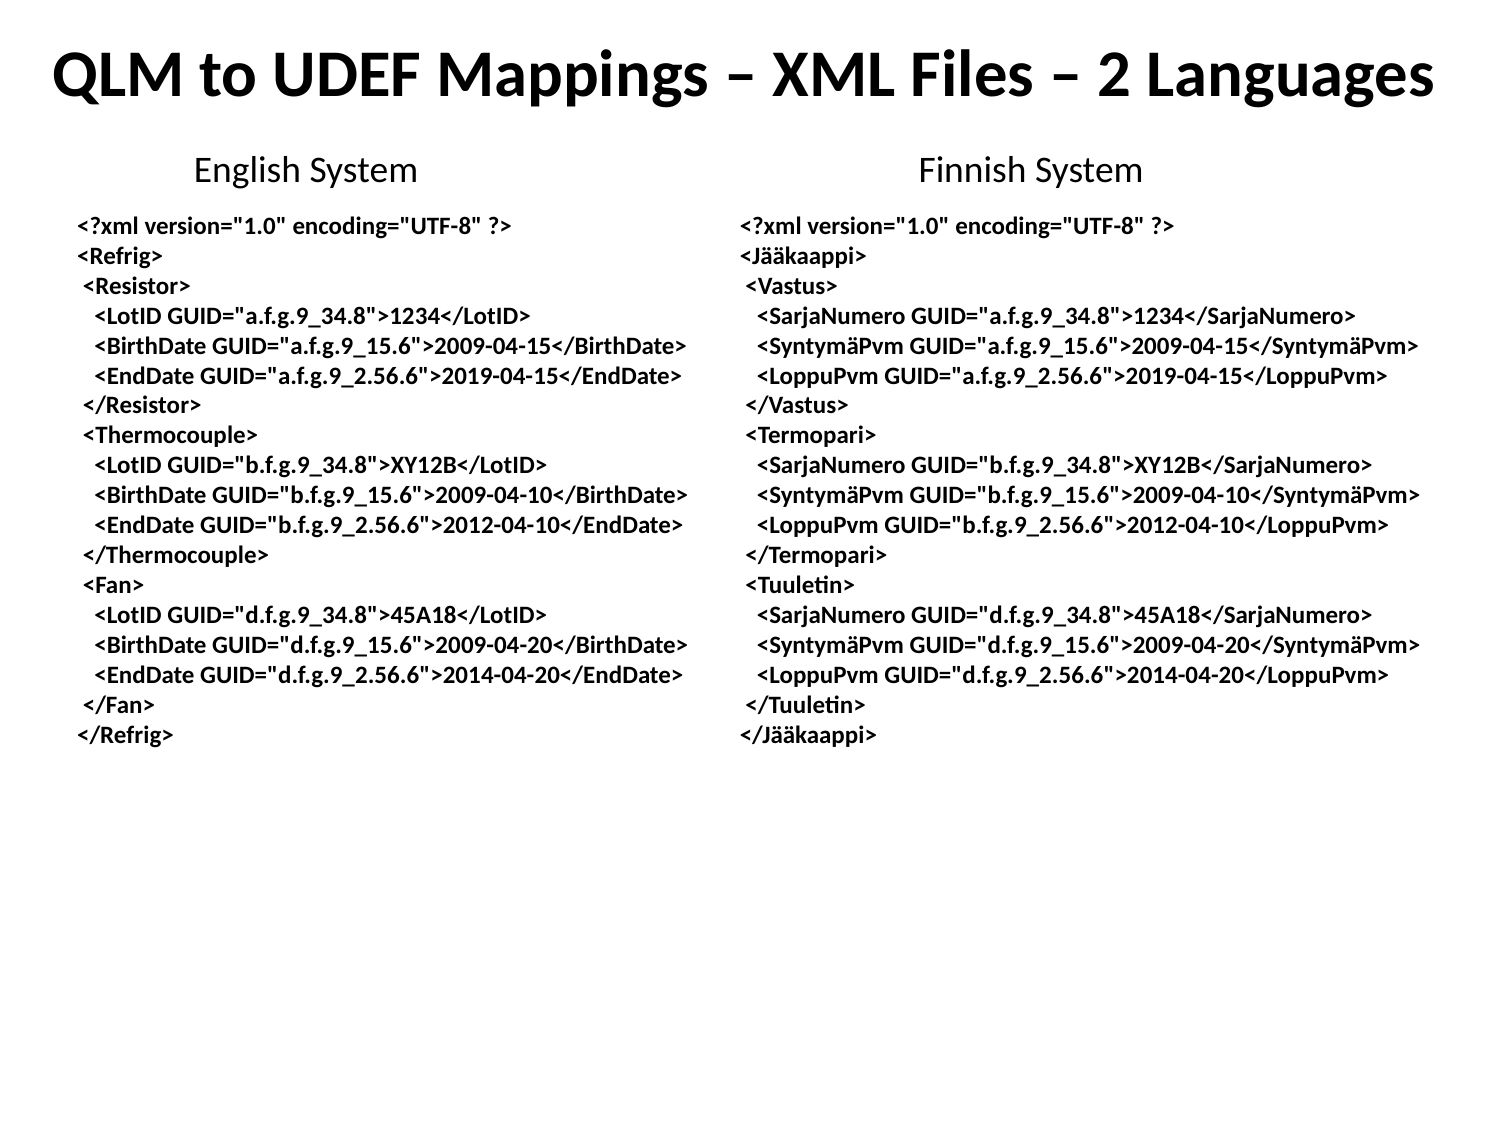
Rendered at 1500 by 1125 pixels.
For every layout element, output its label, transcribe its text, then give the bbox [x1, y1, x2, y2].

text_box QLM to UDEF Mappings – XML Files – 2 Languages [37, 12, 1463, 127]
text_box <?xml version="1.0" encoding="UTF-8" ?> <Refrig> <Resistor> <LotID GUID="a.f.g.9_34.8">1234</LotID> <BirthDate GUID="a.f.g.9_15.6">2009-04-15</BirthDate> <EndDate GUID="a.f.g.9_2.56.6">2019-04-15</EndDate> </Resistor> <Thermocouple> <LotID GUID="b.f.g.9_34.8">XY12B</LotID> <BirthDate GUID="b.f.g.9_15.6">2009-04-10</BirthDate> <EndDate GUID="b.f.g.9_2.56.6">2012-04-10</EndDate> </Thermocouple> <Fan> <LotID GUID="d.f.g.9_34.8">45A18</LotID> <BirthDate GUID="d.f.g.9_15.6">2009-04-20</BirthDate> <EndDate GUID="d.f.g.9_2.56.6">2014-04-20</EndDate> </Fan> </Refrig> [62, 202, 724, 756]
text_box English System [62, 137, 550, 198]
text_box <?xml version="1.0" encoding="UTF-8" ?> <Jääkaappi> <Vastus> <SarjaNumero GUID="a.f.g.9_34.8">1234</SarjaNumero> <SyntymäPvm GUID="a.f.g.9_15.6">2009-04-15</SyntymäPvm> <LoppuPvm GUID="a.f.g.9_2.56.6">2019-04-15</LoppuPvm> </Vastus> <Termopari> <SarjaNumero GUID="b.f.g.9_34.8">XY12B</SarjaNumero> <SyntymäPvm GUID="b.f.g.9_15.6">2009-04-10</SyntymäPvm> <LoppuPvm GUID="b.f.g.9_2.56.6">2012-04-10</LoppuPvm> </Termopari> <Tuuletin> <SarjaNumero GUID="d.f.g.9_34.8">45A18</SarjaNumero> <SyntymäPvm GUID="d.f.g.9_15.6">2009-04-20</SyntymäPvm> <LoppuPvm GUID="d.f.g.9_2.56.6">2014-04-20</LoppuPvm> </Tuuletin> </Jääkaappi> [724, 202, 1488, 756]
text_box Finnish System [787, 137, 1275, 198]
